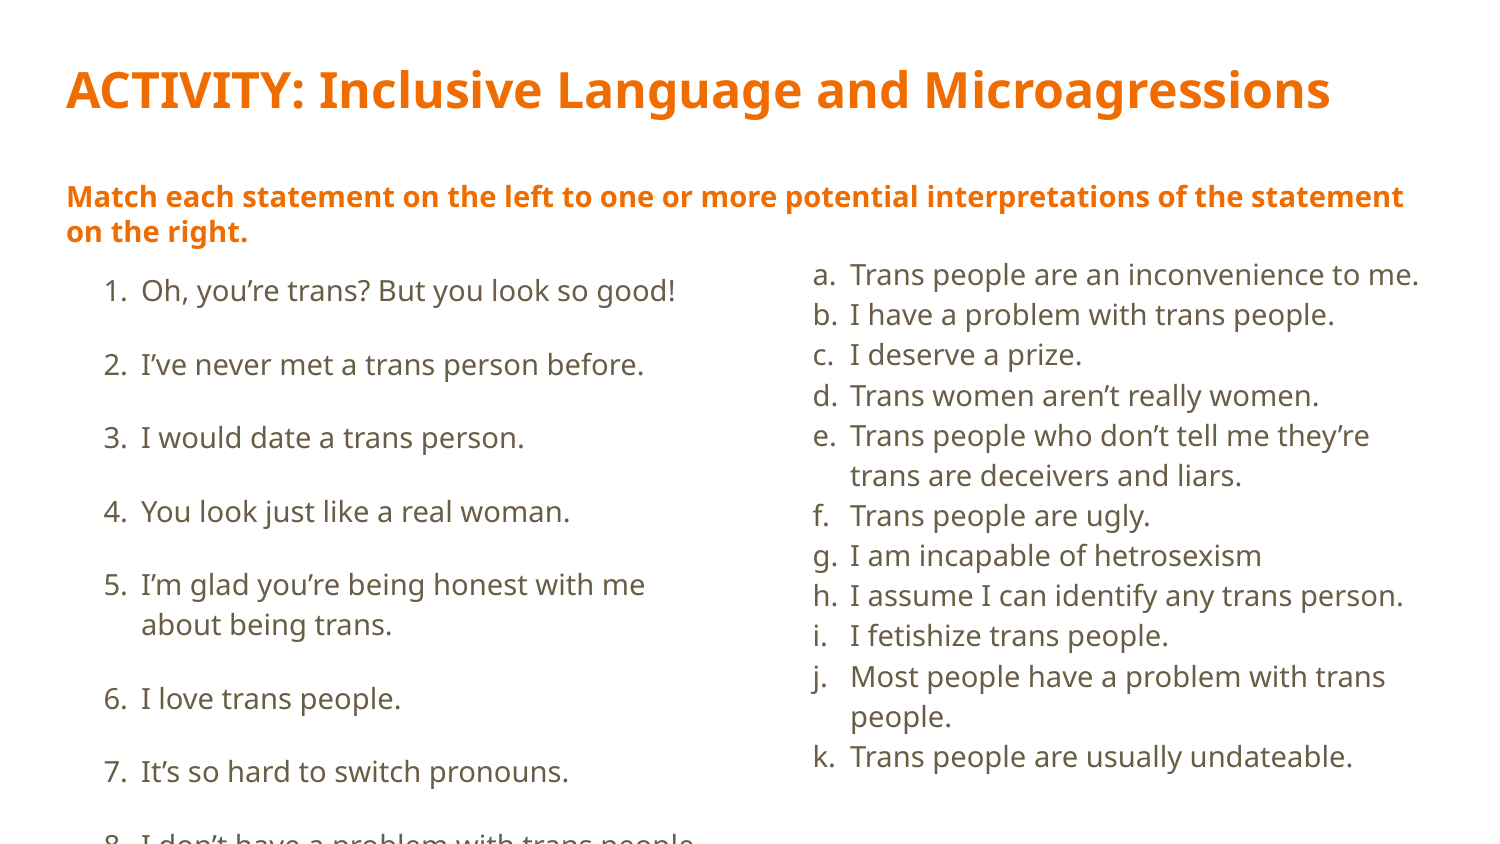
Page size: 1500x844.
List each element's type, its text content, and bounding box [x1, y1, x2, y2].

list Trans people are an inconvenience to me. I have a problem with trans people. I deserve a prize. Trans women aren’t really women. Trans people who don’t tell me they’re trans are deceivers and liars. Trans people are ugly. I am incapable of hetrosexism I assume I can identify any trans person. I fetishize trans people. Most people have a problem with trans people. Trans people are usually undateable. [760, 236, 1449, 797]
list Oh, you’re trans? But you look so good! I’ve never met a trans person before. I would date a trans person. You look just like a real woman. I’m glad you’re being honest with me about being trans. I love trans people. It’s so hard to switch pronouns. I don’t have a problem with trans people. Adapted from http://www.buzzfeed.com/meredithtalusan/cissexist-bullshit-translator#.soWw6e6m8 Nadal, K. L., Rivera, D. P., & Corpus, J. H. (2010). Sexual orientation and transgender microaggressions. Microaggressions and marginality: Manifestation, dynamics, and impact, 217-240. [51, 252, 740, 797]
title ACTIVITY: Inclusive Language and Microagressions Match each statement on the left to one or more potential interpretations of the statement on the right. [51, 43, 1449, 138]
